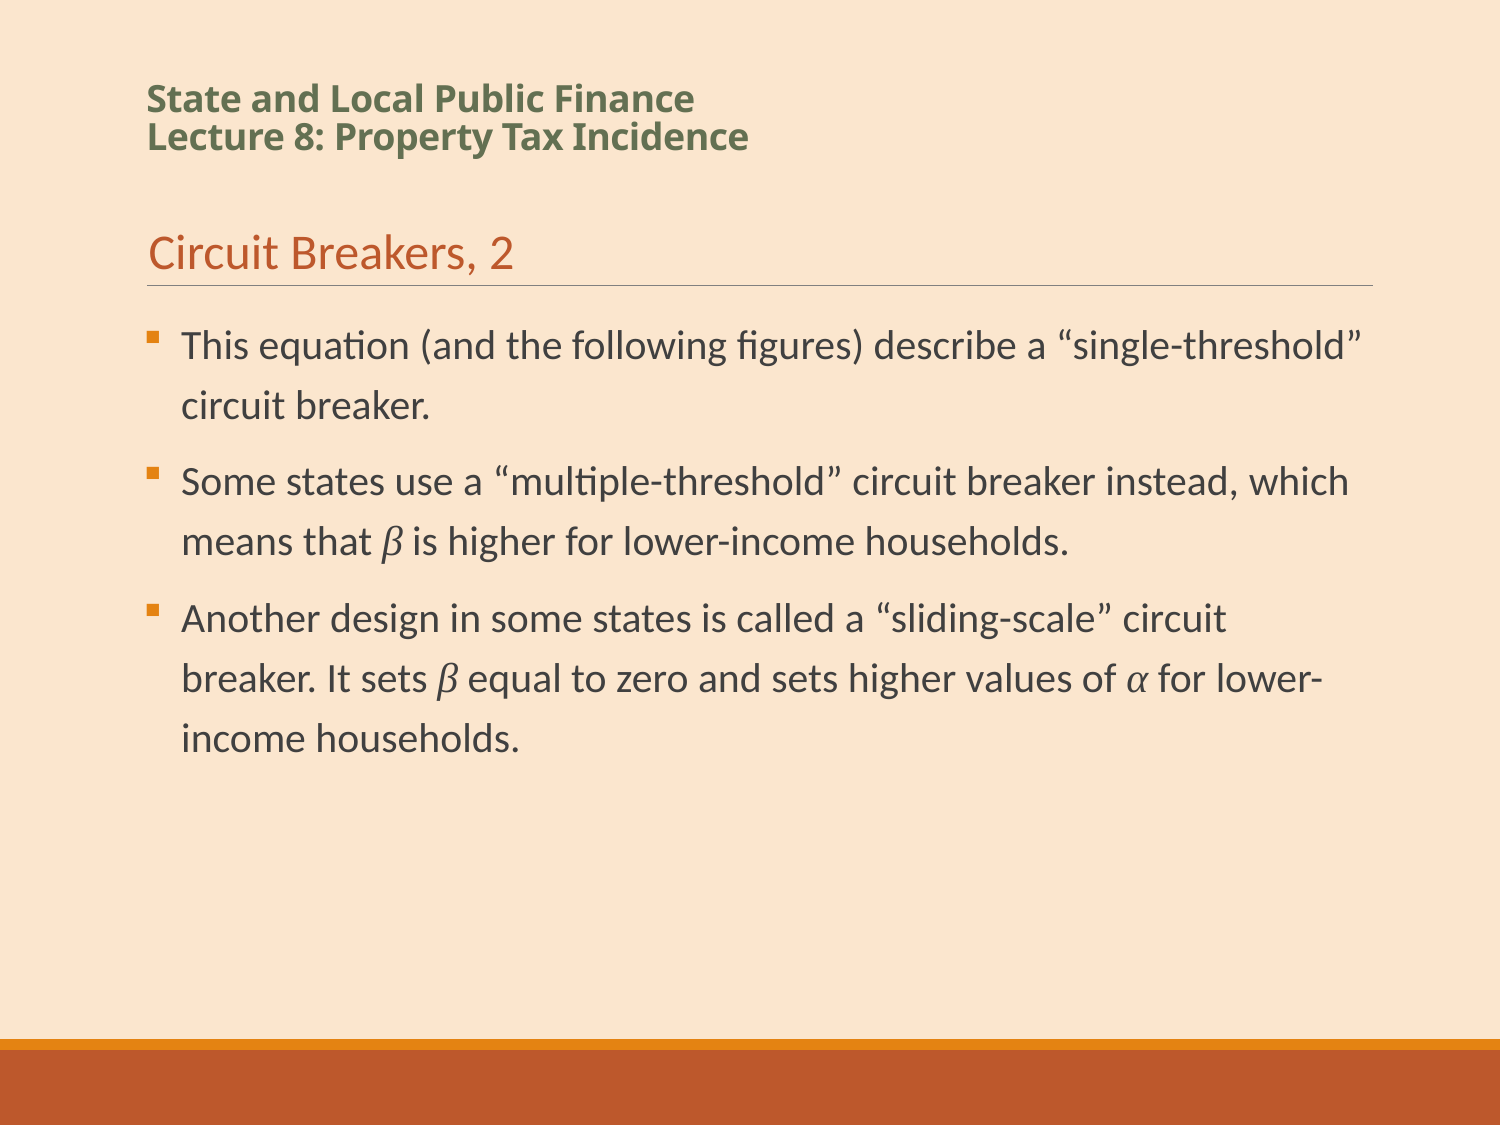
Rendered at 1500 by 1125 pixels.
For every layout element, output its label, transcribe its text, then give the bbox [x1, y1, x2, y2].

text_box Circuit Breakers, 2 [133, 212, 530, 288]
title State and Local Public Finance Lecture 8: Property Tax Incidence [131, 50, 1369, 166]
list This equation (and the following figures) describe a “single-threshold” circuit breaker. Some states use a “multiple-threshold” circuit breaker instead, which means that β is higher for lower-income households. Another design in some states is called a “sliding-scale” circuit breaker. It sets β equal to zero and sets higher values of α for lower-income households. [143, 299, 1372, 988]
